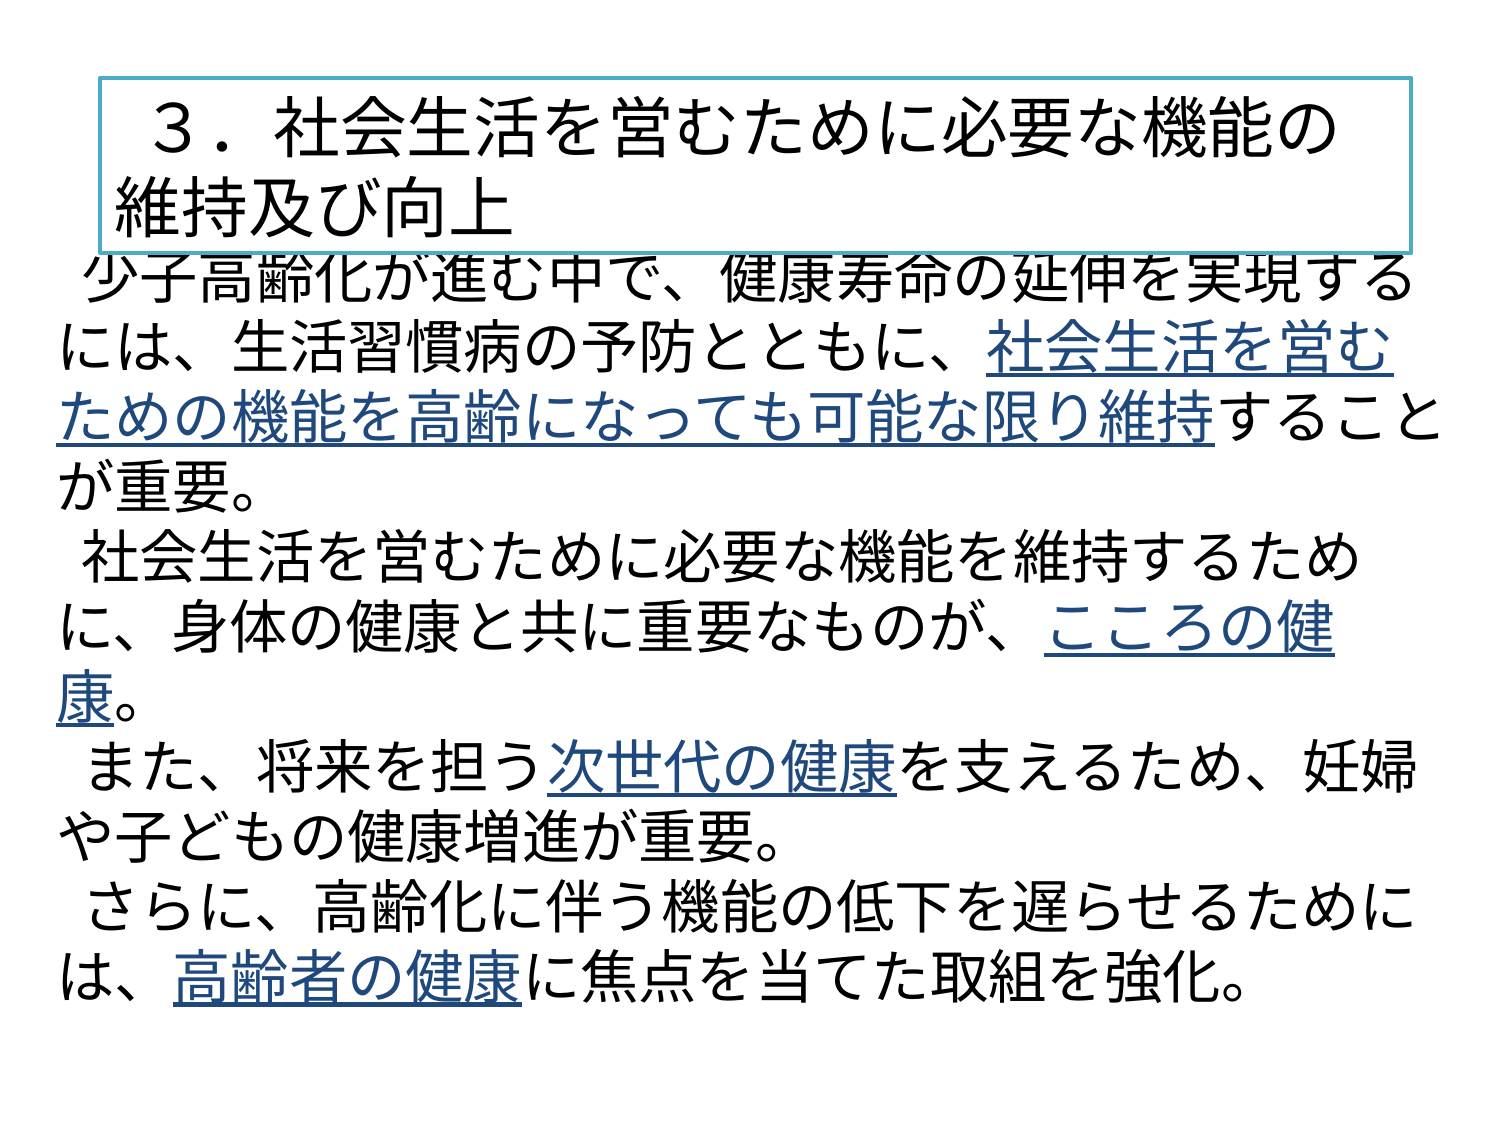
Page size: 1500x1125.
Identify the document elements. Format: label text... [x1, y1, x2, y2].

text_box ３．社会生活を営むために必要な機能の維持及び向上 [98, 76, 1413, 255]
text_box 少子高齢化が進む中で、健康寿命の延伸を実現するには、生活習慣病の予防とともに、社会生活を営むための機能を高齢になっても可能な限り維持することが重要。 社会生活を営むために必要な機能を維持するために、身体の健康と共に重要なものが、こころの健康。 また、将来を担う次世代の健康を支えるため、妊婦や子どもの健康増進が重要。 さらに、高齢化に伴う機能の低下を遅らせるためには、高齢者の健康に焦点を当てた取組を強化。 [41, 232, 1465, 1018]
